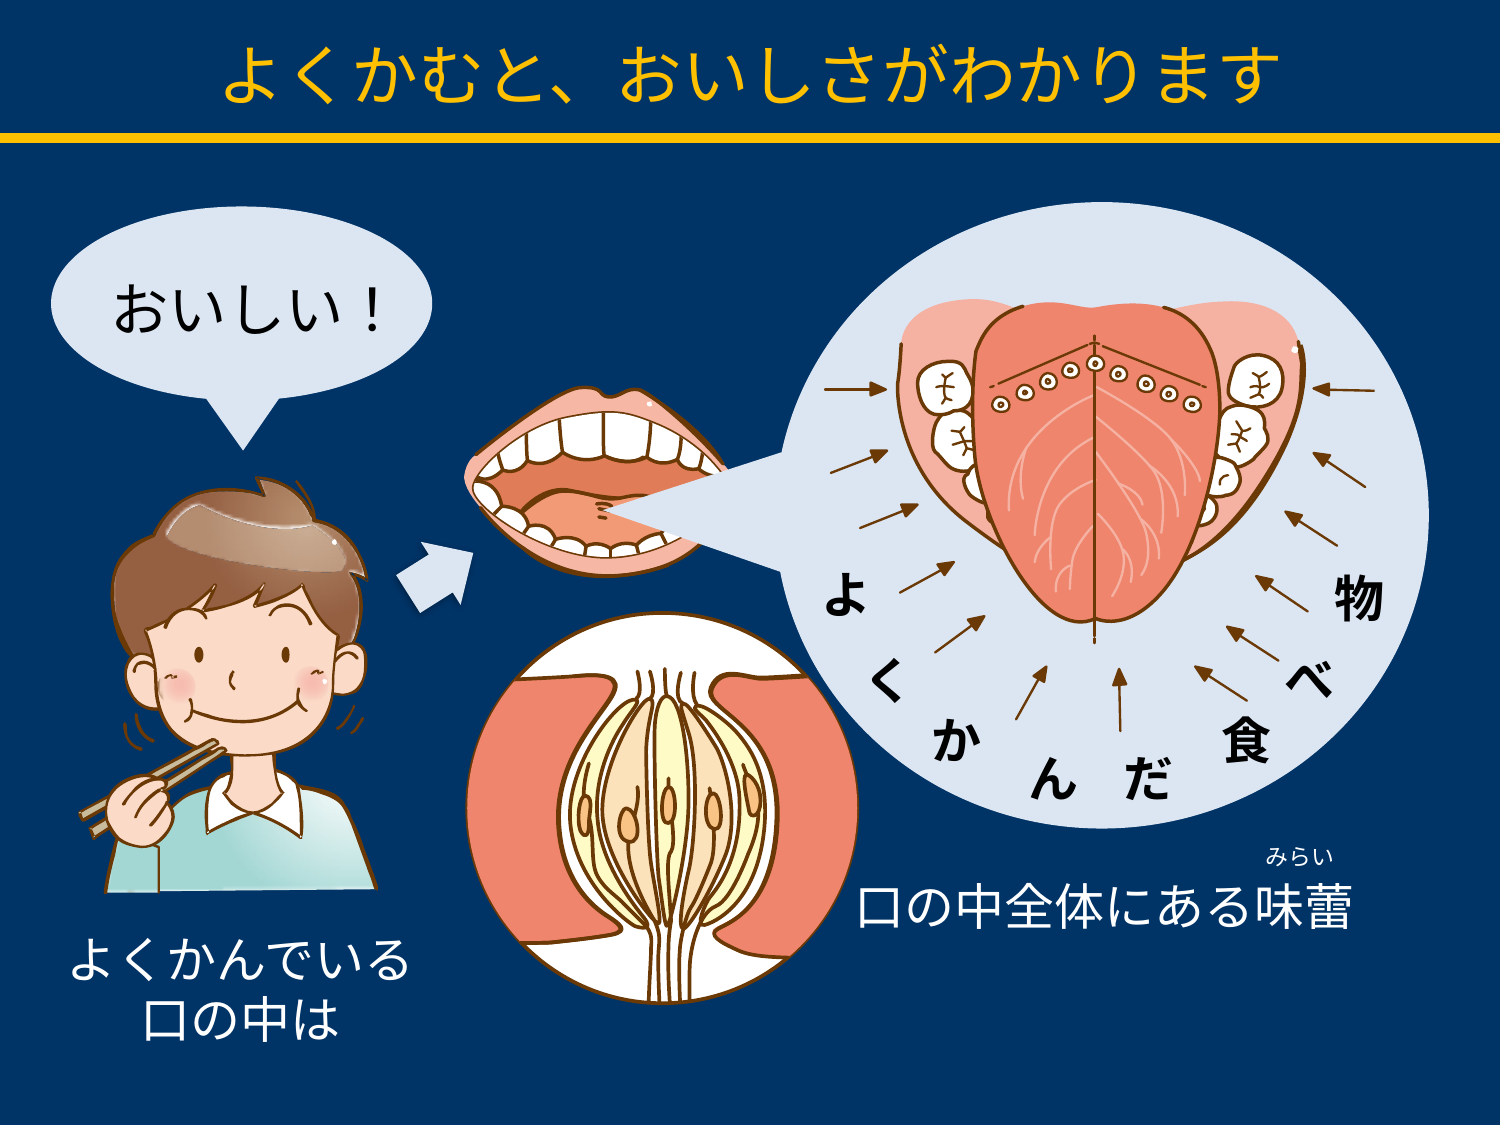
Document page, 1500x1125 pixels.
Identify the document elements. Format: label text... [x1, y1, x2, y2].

picture [78, 474, 379, 894]
picture [459, 367, 741, 584]
text_box [48, 204, 435, 453]
text_box よくかんでいる 口の中は [51, 920, 429, 1056]
text_box よくかむと、おいしさがわかります [0, 38, 1500, 119]
text_box [396, 541, 465, 613]
picture [442, 610, 894, 1021]
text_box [774, 201, 1430, 946]
text_box おいしい！ [95, 265, 417, 350]
